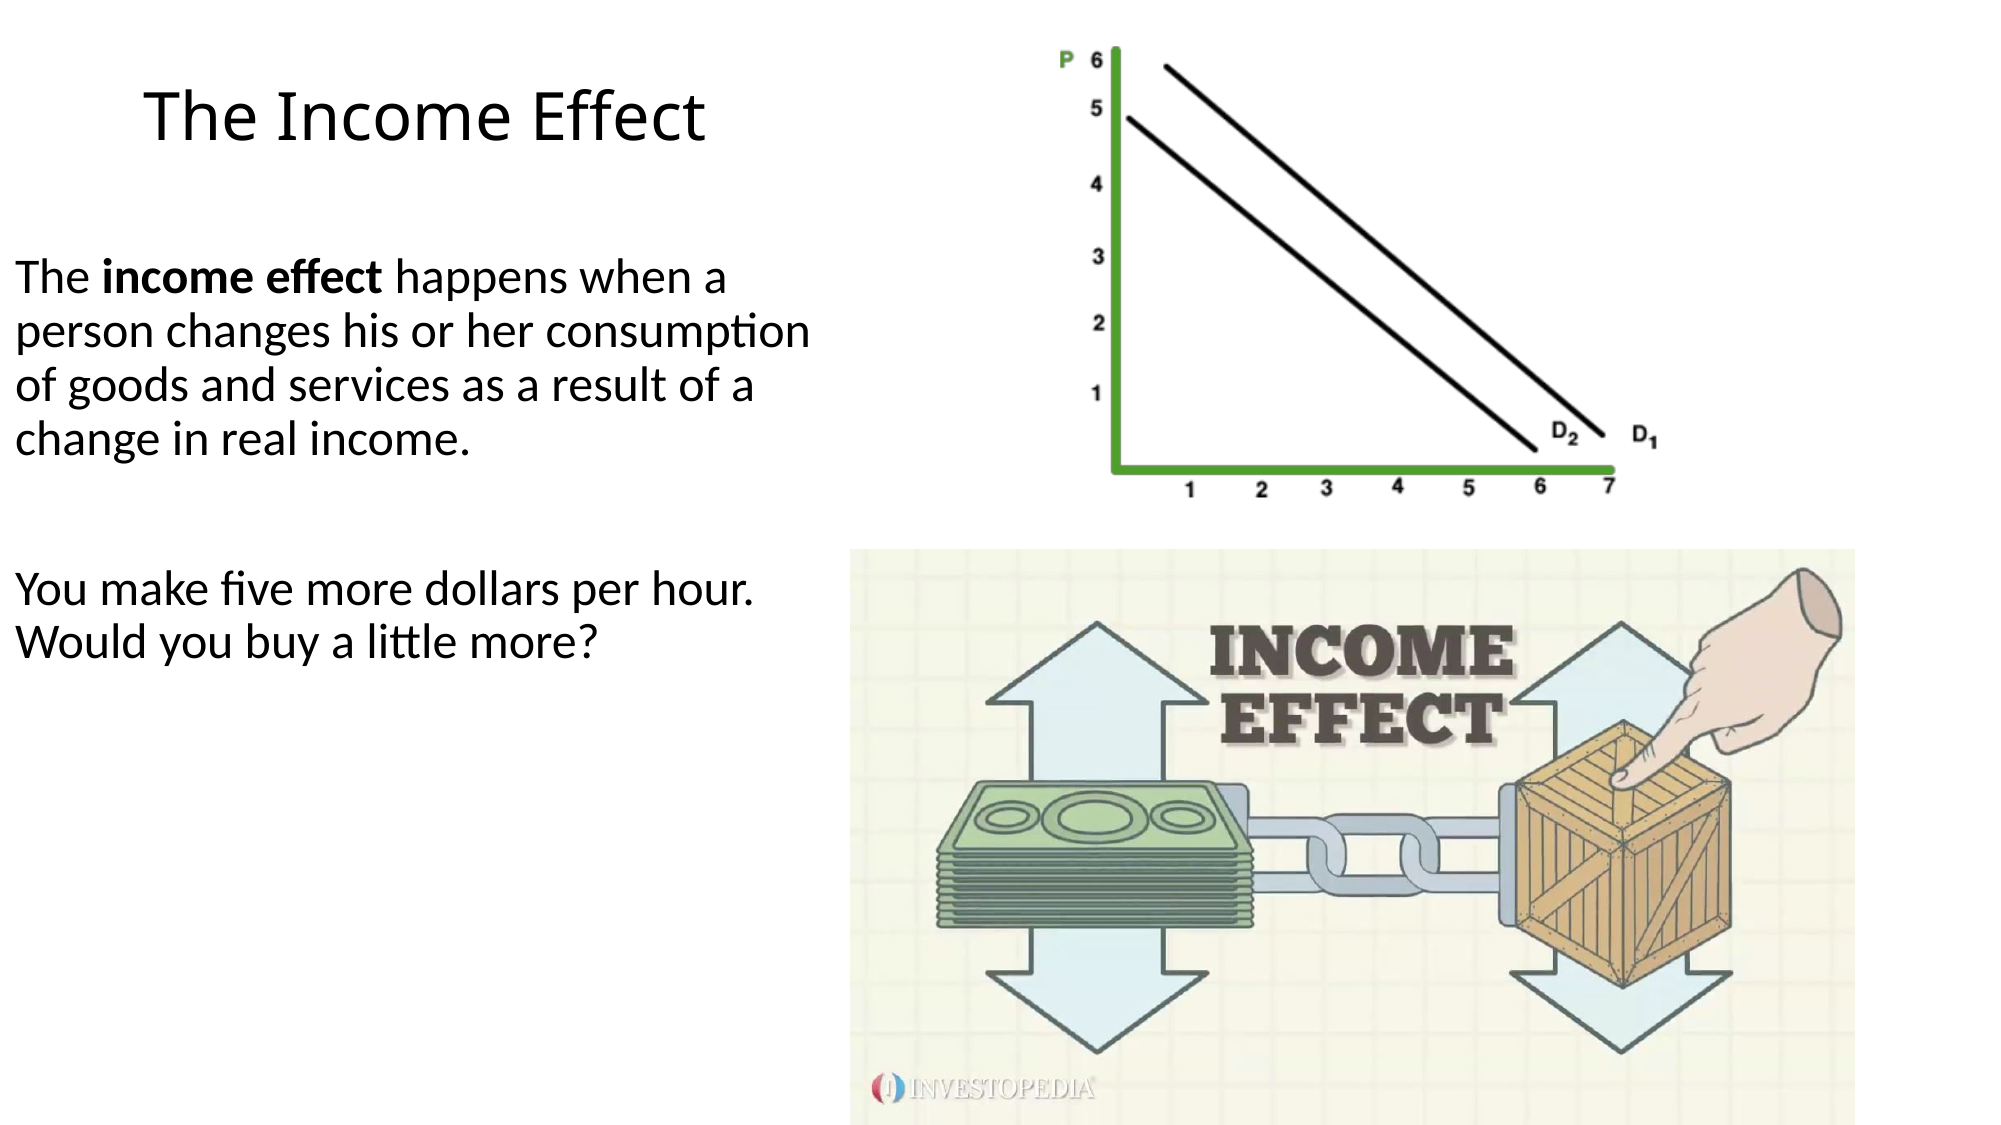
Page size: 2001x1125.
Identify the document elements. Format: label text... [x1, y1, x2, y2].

list The income effect happens when a person changes his or her consumption of goods and services as a result of a change in real income. You make five more dollars per hour. Would you buy a little more? [0, 161, 851, 1125]
title The Income Effect [0, 0, 851, 161]
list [1033, 29, 1686, 501]
picture [850, 549, 1855, 1125]
